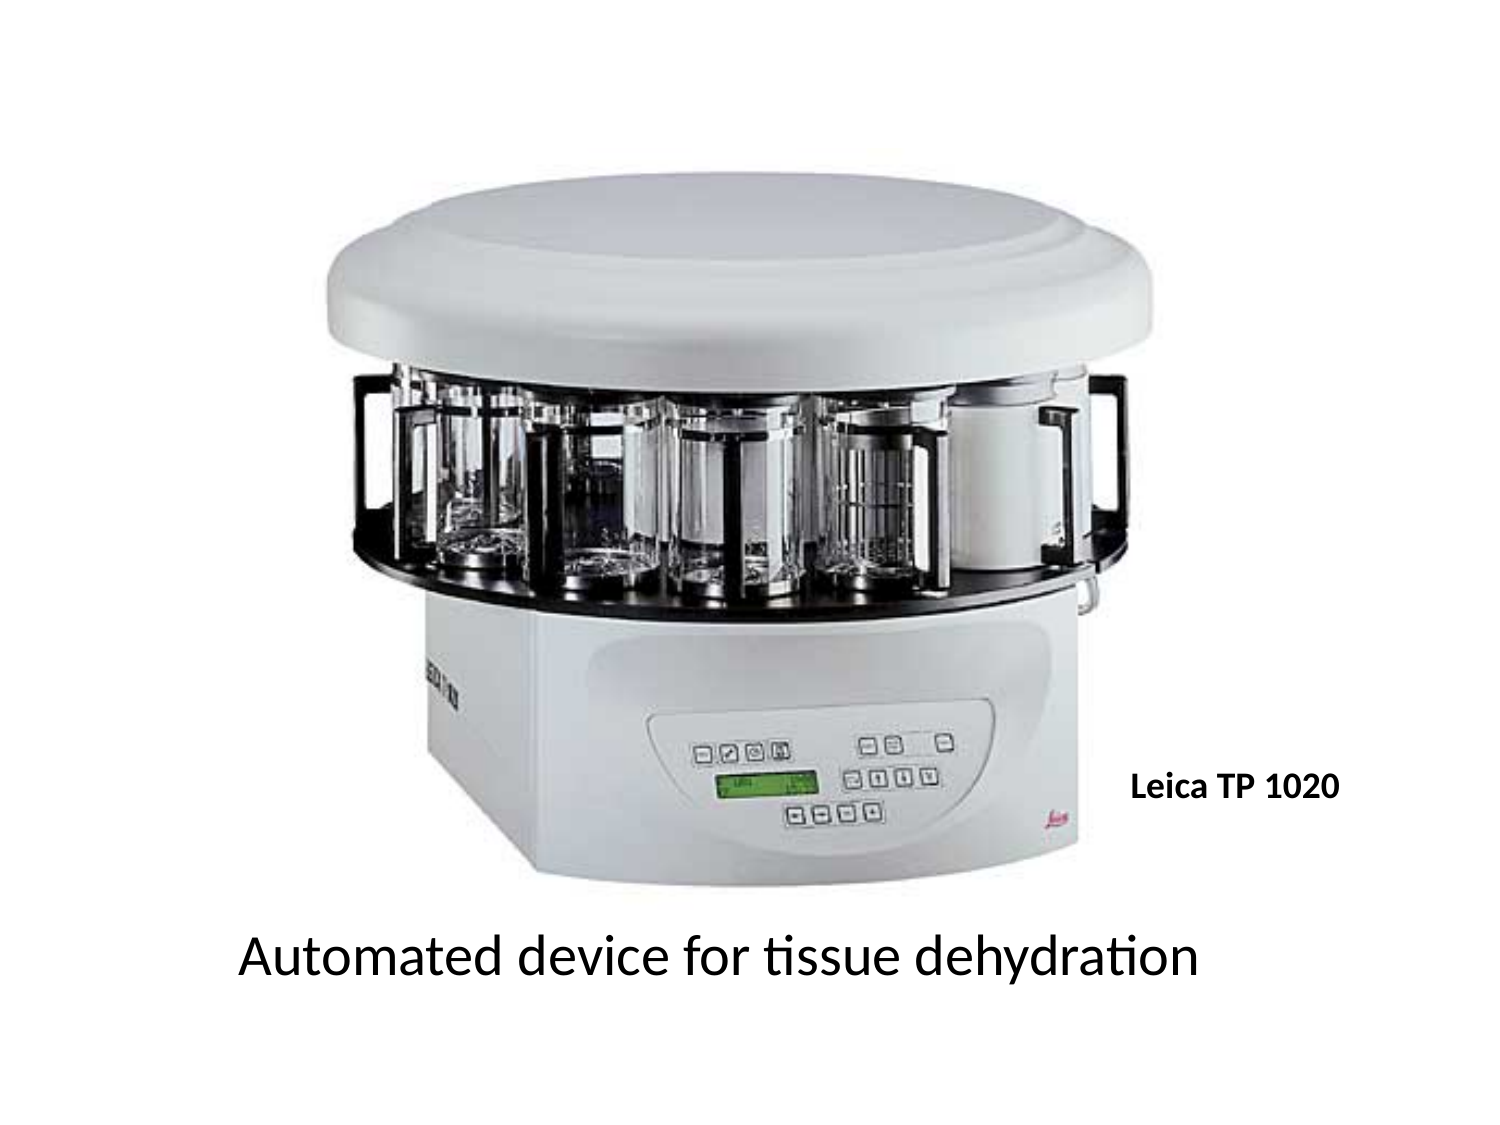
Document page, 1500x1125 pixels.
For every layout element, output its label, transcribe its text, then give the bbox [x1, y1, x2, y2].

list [206, 148, 1294, 910]
text_box Leica TP 1020 [1294, 753, 1471, 814]
text_box Automated device for tissue dehydration [223, 909, 1441, 995]
